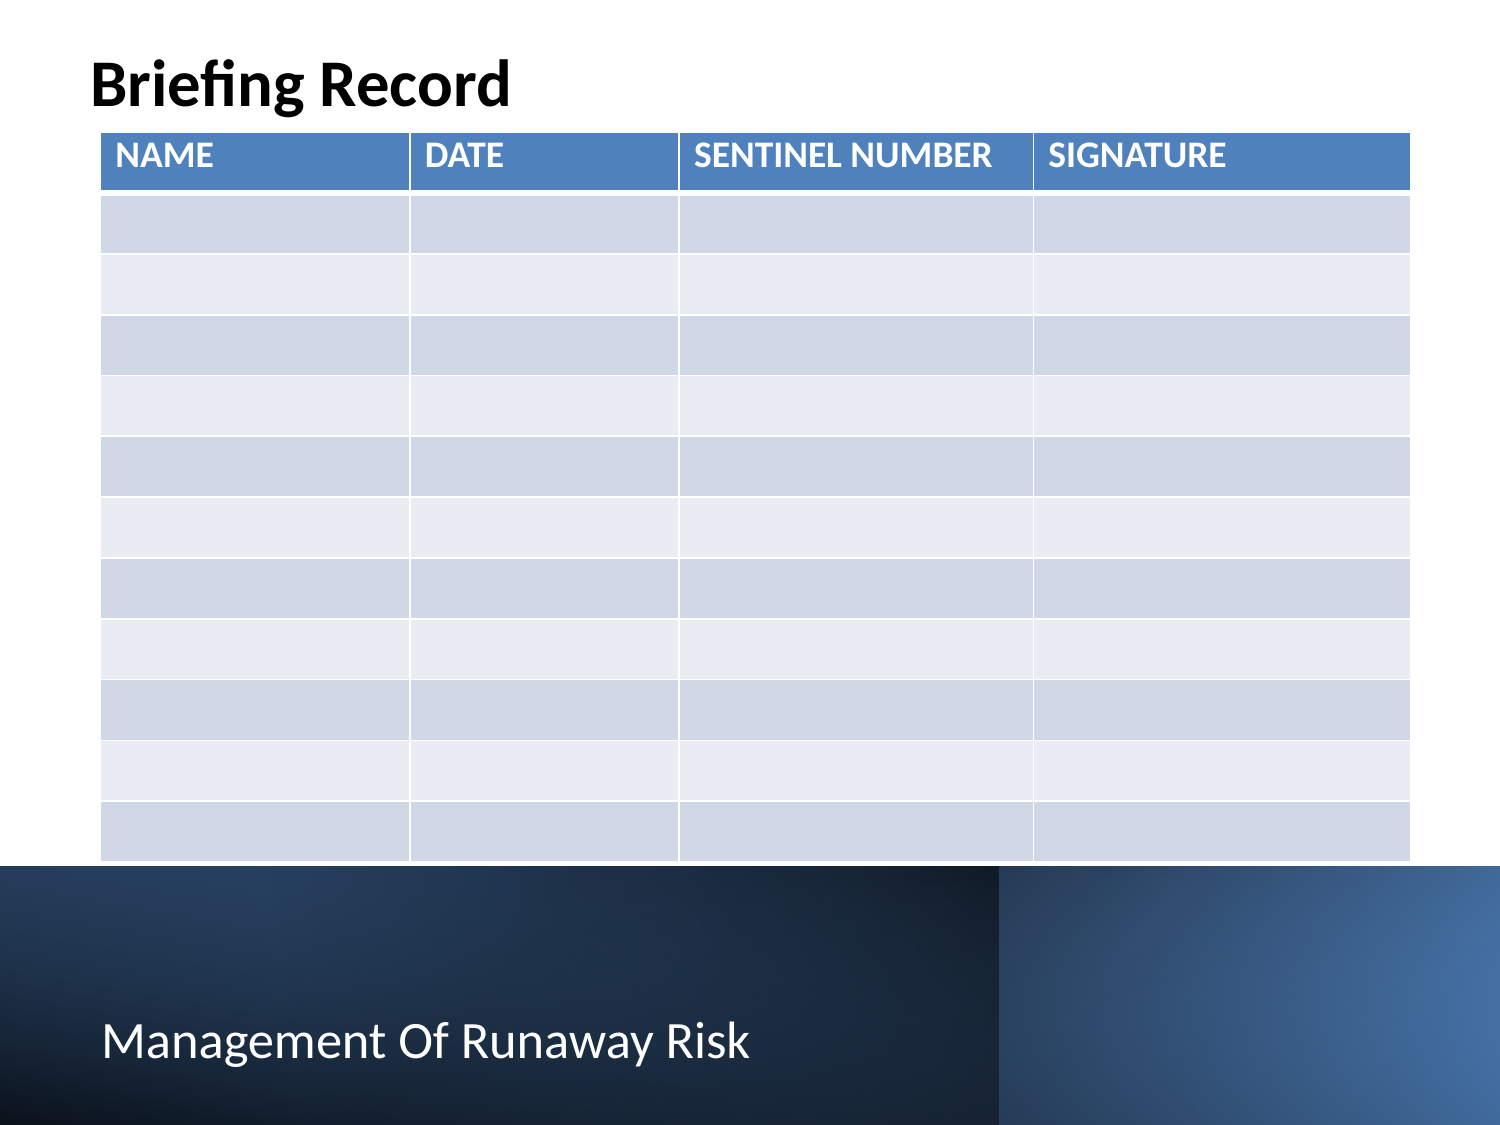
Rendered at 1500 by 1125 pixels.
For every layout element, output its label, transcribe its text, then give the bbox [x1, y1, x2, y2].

table_cell [101, 498, 409, 557]
table_cell [411, 255, 678, 314]
table_cell [1034, 802, 1410, 861]
table_cell [101, 316, 409, 375]
title Management Of Runaway Risk [86, 992, 774, 1091]
table_cell [680, 316, 1033, 375]
table_cell [411, 437, 678, 496]
table_cell [680, 802, 1033, 861]
table_cell [411, 316, 678, 375]
table_header SIGNATURE [1034, 133, 1410, 190]
table_cell [680, 559, 1033, 618]
table_cell [1034, 437, 1410, 496]
table_cell [1034, 376, 1410, 435]
table_cell [1034, 559, 1410, 618]
table_cell [101, 437, 409, 496]
table_cell [680, 196, 1033, 253]
table_header SENTINEL NUMBER [680, 133, 1033, 190]
table_cell [101, 620, 409, 679]
table_cell [411, 680, 678, 740]
table_cell [1034, 316, 1410, 375]
table_cell [680, 620, 1033, 679]
table_cell [411, 498, 678, 557]
table_cell [101, 741, 409, 800]
table_header NAME [101, 133, 409, 190]
table_cell [680, 680, 1033, 740]
text_box [0, 0, 1500, 864]
table_cell [101, 255, 409, 314]
table_cell [101, 802, 409, 861]
table_cell [411, 559, 678, 618]
table_cell [1034, 741, 1410, 800]
table_cell [101, 196, 409, 253]
table_cell [411, 802, 678, 861]
table_cell [680, 498, 1033, 557]
table_cell [101, 680, 409, 740]
table_cell [680, 376, 1033, 435]
table_cell [411, 376, 678, 435]
table_cell [411, 620, 678, 679]
text_box [0, 864, 1500, 1125]
table_cell [1034, 680, 1410, 740]
table_cell [411, 196, 678, 253]
table_cell [1034, 255, 1410, 314]
list Briefing Record [75, 32, 1425, 858]
table_header DATE [411, 133, 678, 190]
table_cell [1034, 620, 1410, 679]
table_cell [1034, 498, 1410, 557]
table_cell [680, 437, 1033, 496]
table_cell [411, 741, 678, 800]
table_cell [680, 255, 1033, 314]
table_cell [1034, 196, 1410, 253]
table_cell [101, 376, 409, 435]
table_cell [101, 559, 409, 618]
table_cell [680, 741, 1033, 800]
